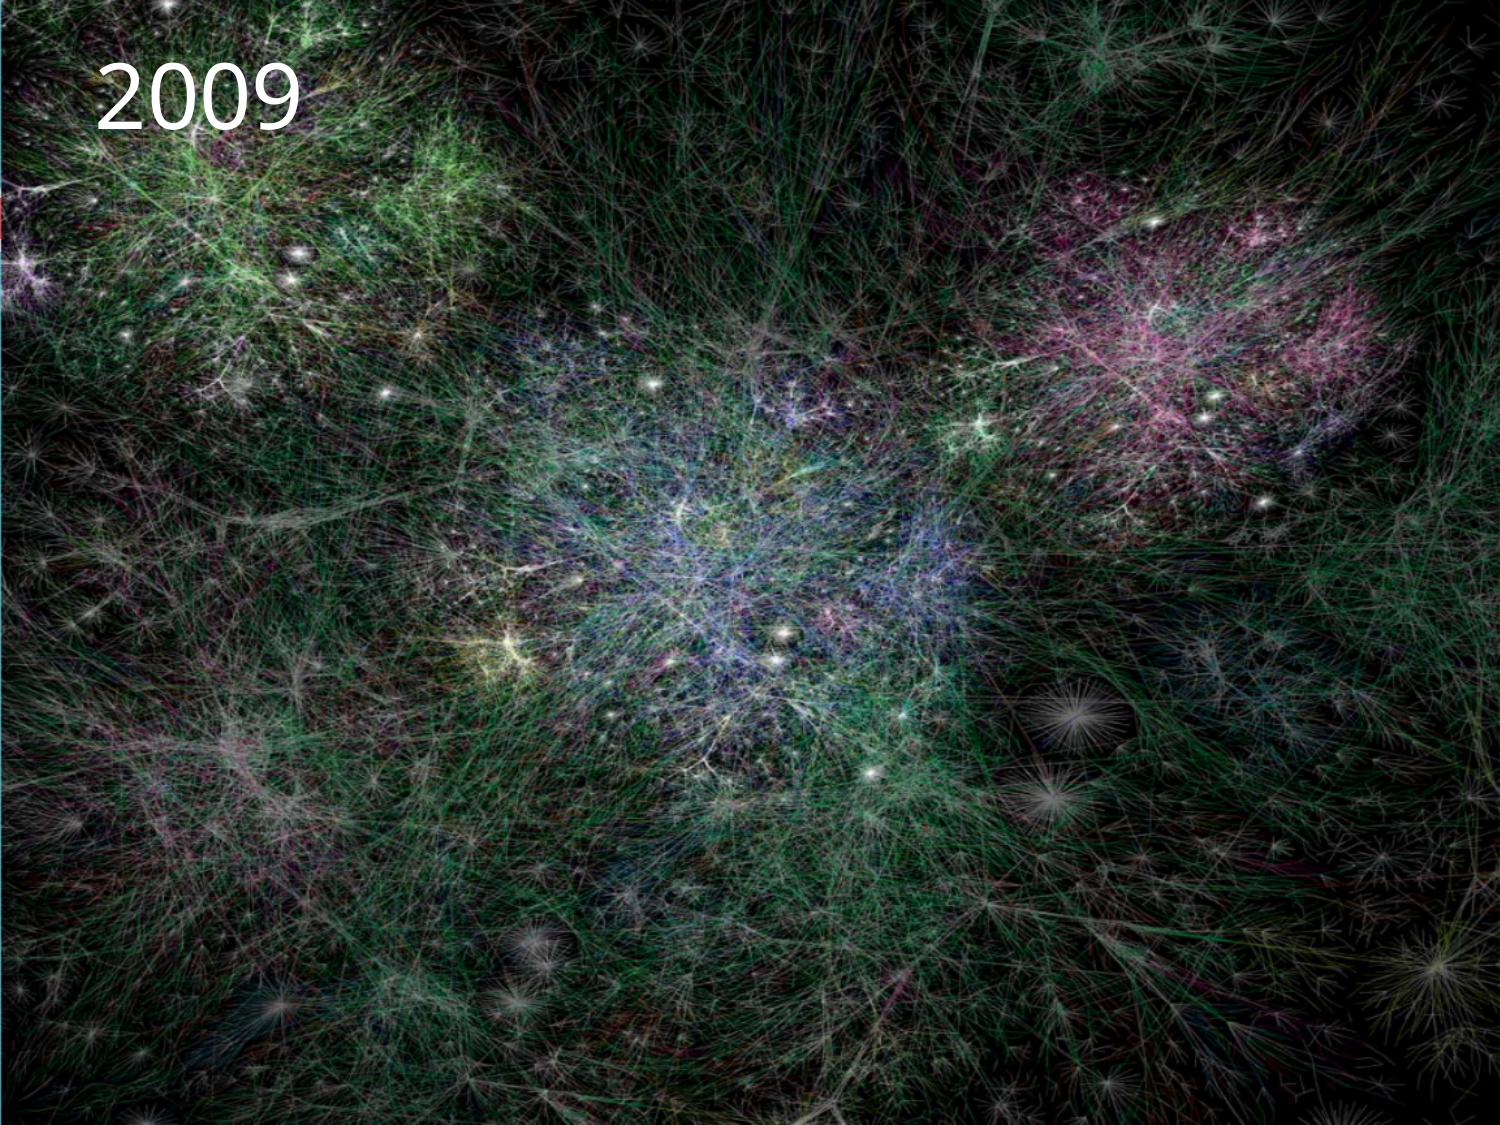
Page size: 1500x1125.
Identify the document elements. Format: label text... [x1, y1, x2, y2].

picture [2, 0, 1499, 1125]
text_box 2009 [42, 31, 179, 156]
